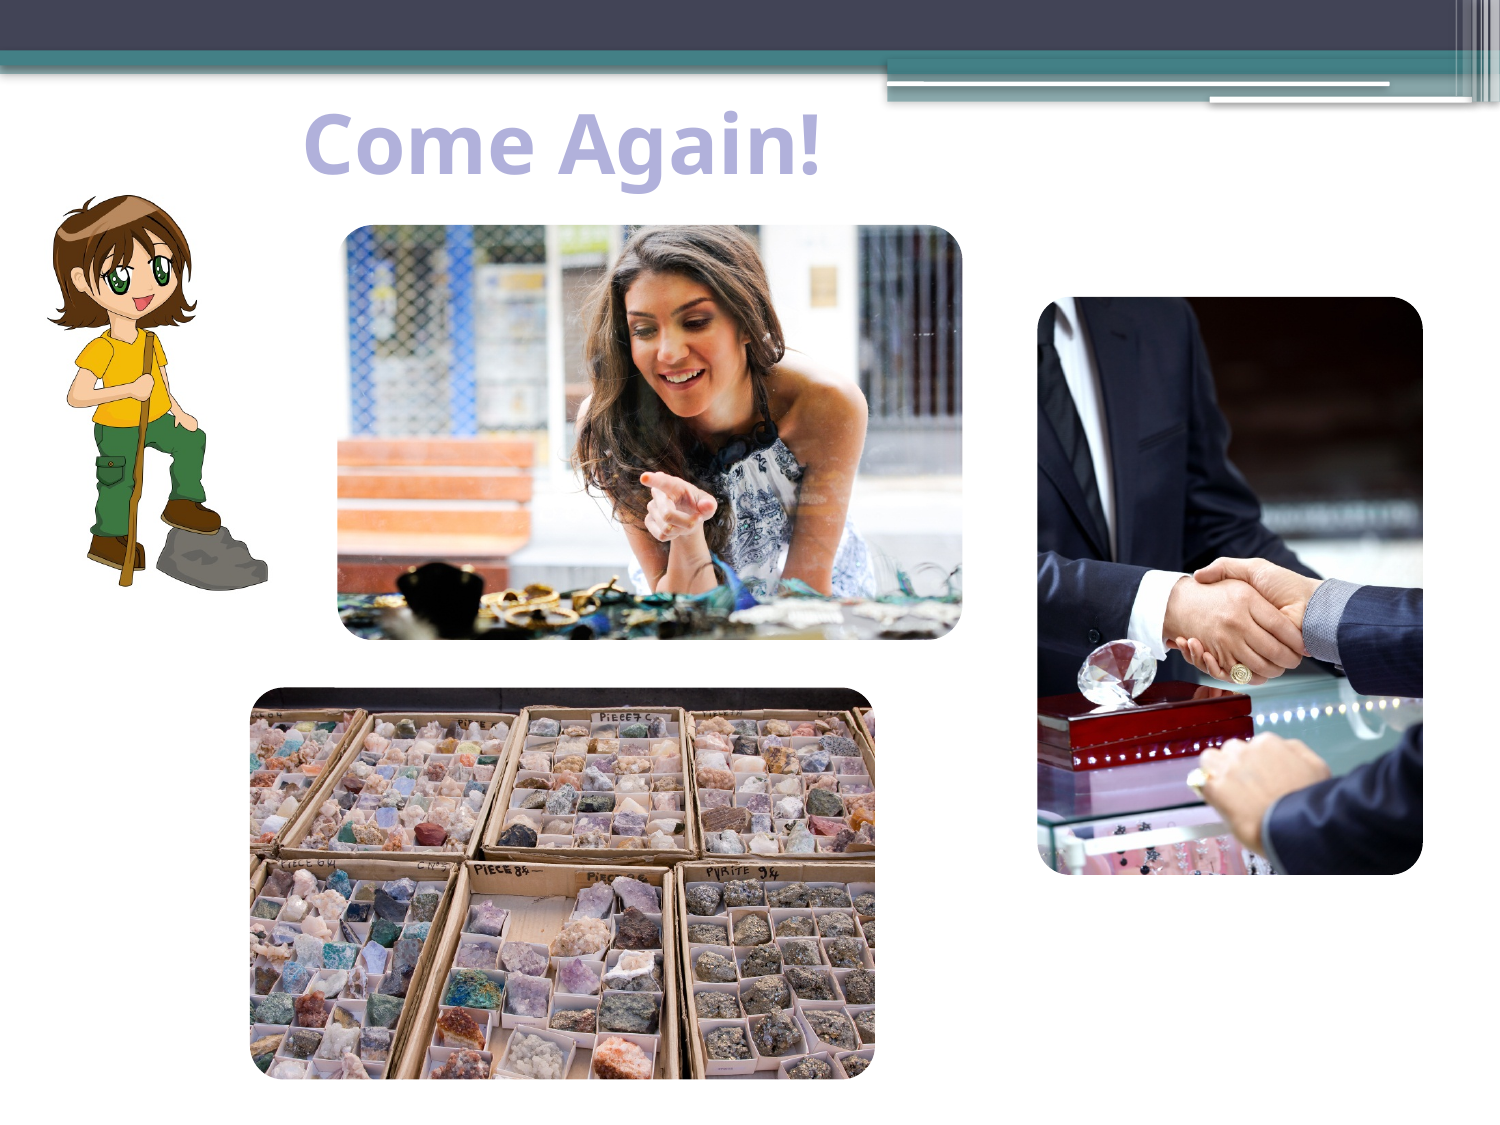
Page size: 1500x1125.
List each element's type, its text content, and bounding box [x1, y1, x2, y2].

picture [1037, 296, 1424, 876]
picture [337, 224, 963, 641]
text_box Come Again! [286, 83, 838, 199]
picture [0, 162, 284, 616]
picture [249, 687, 876, 1080]
